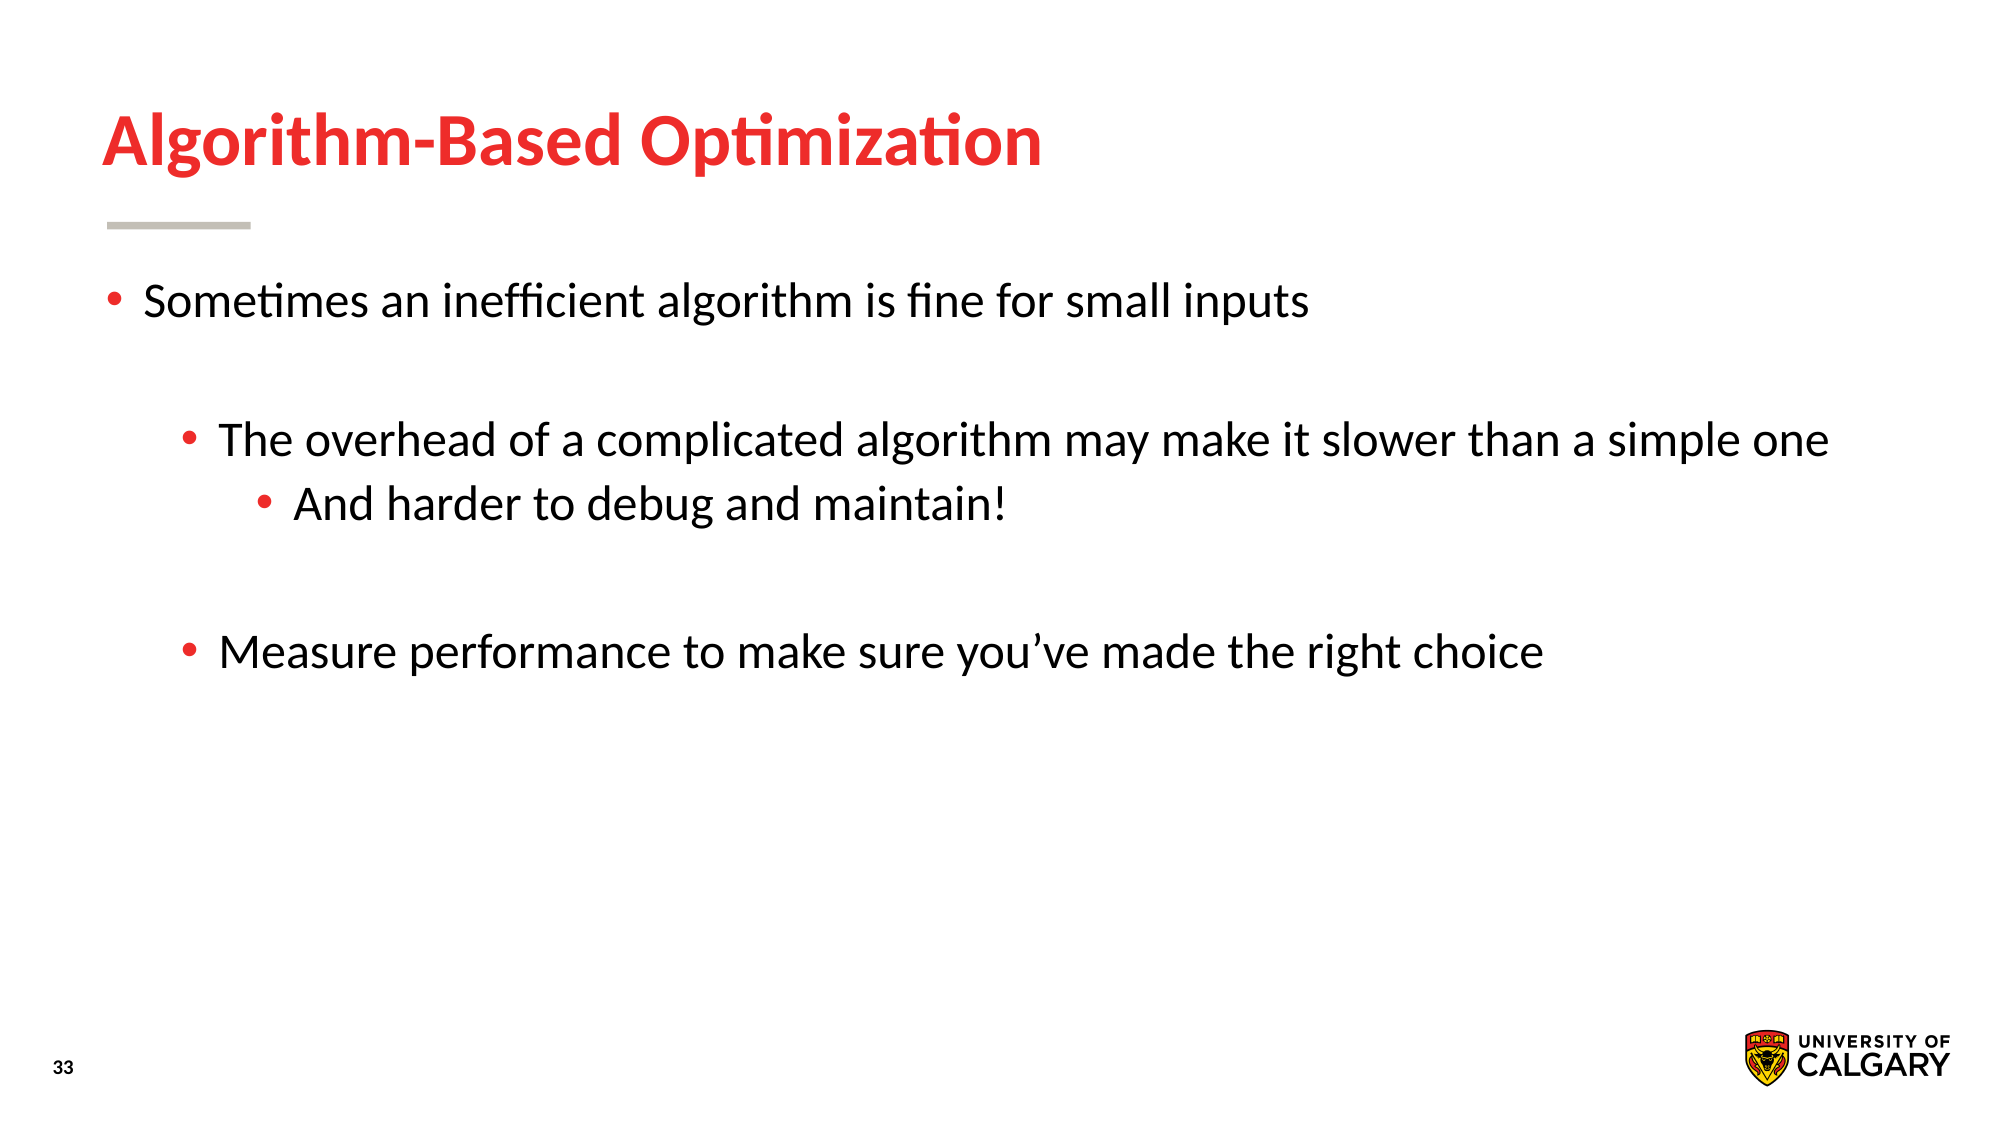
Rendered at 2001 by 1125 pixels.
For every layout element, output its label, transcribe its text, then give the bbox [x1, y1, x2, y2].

title Algorithm-Based Optimization [87, 60, 1774, 222]
picture [1722, 1012, 1973, 1099]
list Sometimes an inefﬁcient algorithm is ﬁne for small inputs The overhead of a complicated algorithm may make it slower than a simple one And harder to debug and maintain! Measure performance to make sure you’ve made the right choice [91, 266, 1878, 981]
